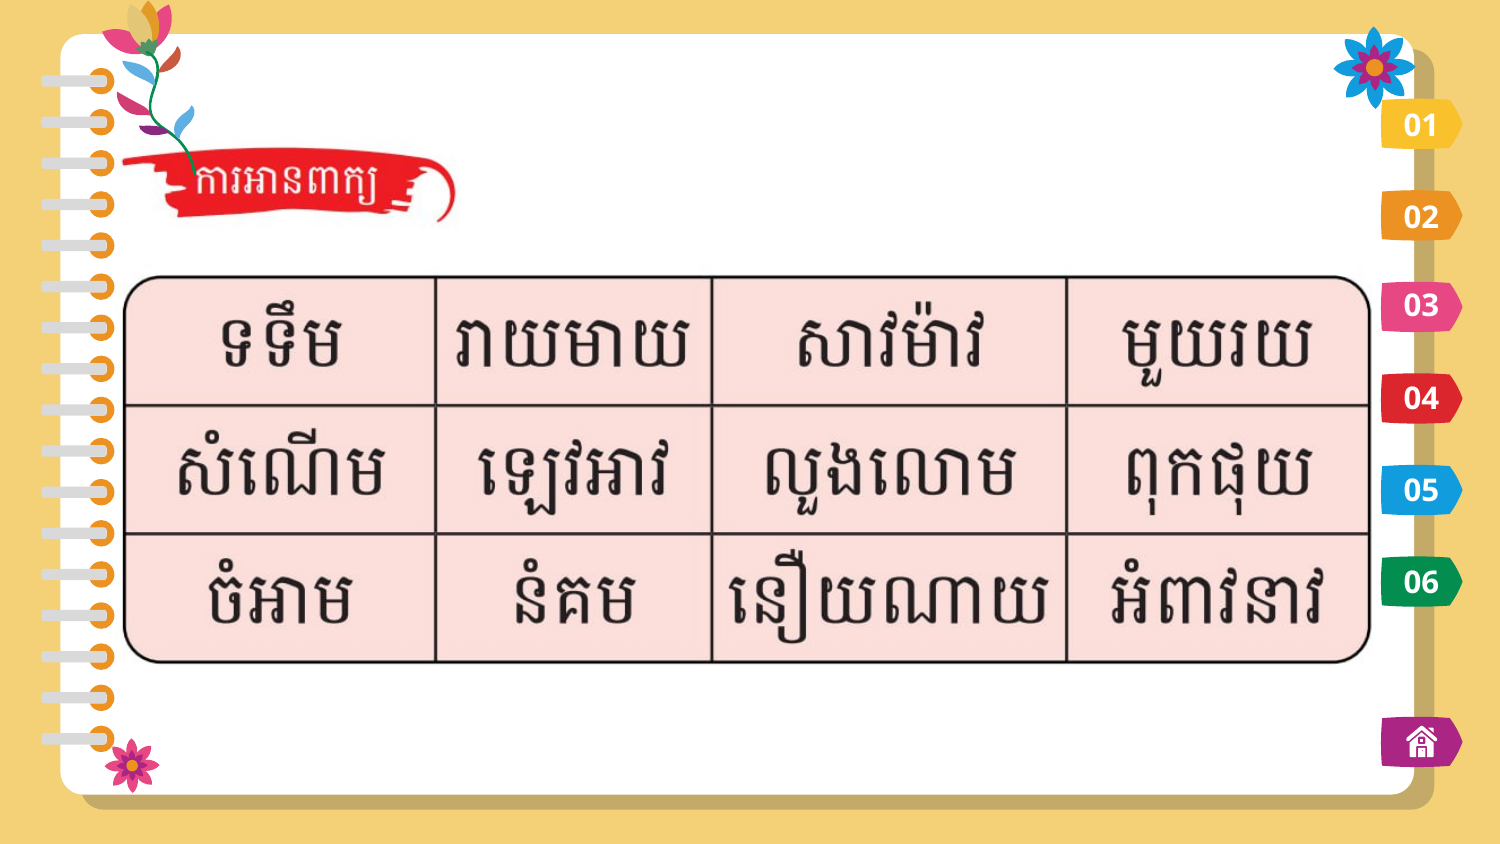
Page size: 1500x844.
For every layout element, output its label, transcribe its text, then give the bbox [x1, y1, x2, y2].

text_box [104, 738, 160, 794]
text_box 05 [1381, 464, 1463, 520]
text_box 06 [1381, 557, 1463, 612]
text_box 03 [1381, 280, 1463, 336]
text_box [1389, 717, 1463, 766]
text_box 04 [1381, 373, 1463, 429]
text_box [1333, 26, 1416, 109]
text_box 02 [1381, 192, 1463, 247]
picture [115, 138, 1377, 667]
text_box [87, 6, 230, 155]
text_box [1405, 725, 1438, 758]
text_box 01 [1380, 99, 1463, 155]
